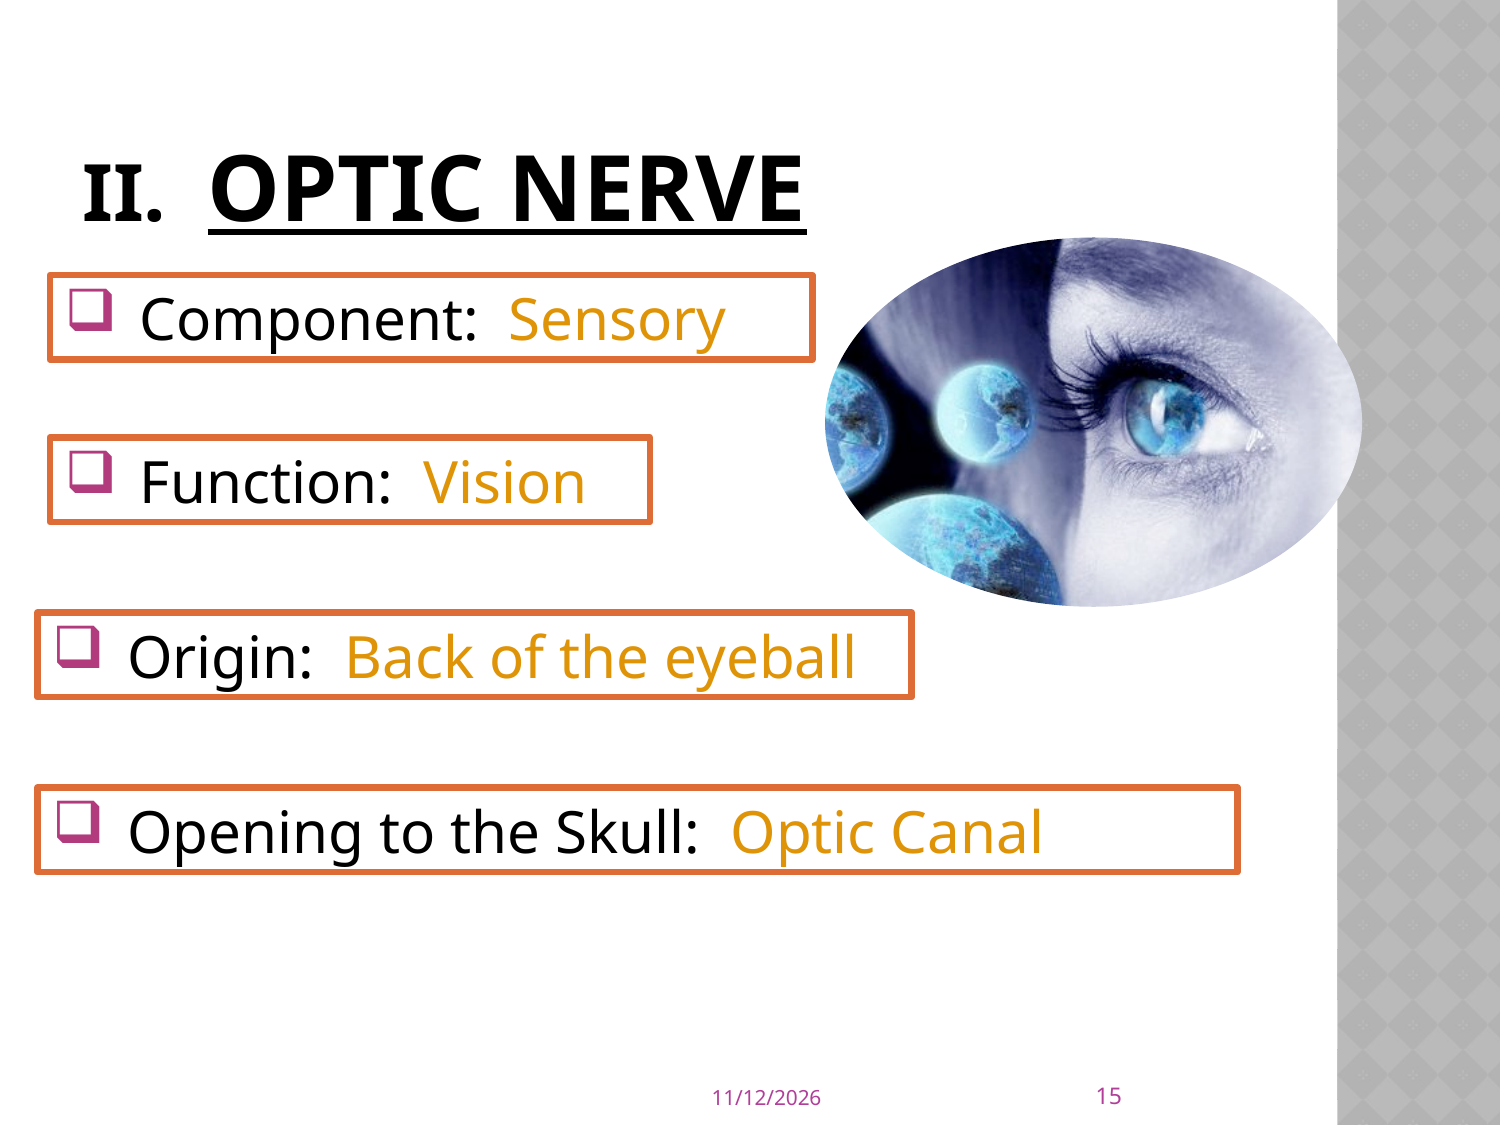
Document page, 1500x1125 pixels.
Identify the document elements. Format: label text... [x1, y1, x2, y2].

title II. Optic Nerve [75, 52, 1263, 240]
text_box Opening to the Skull: Optic Canal [34, 784, 1241, 875]
picture [824, 237, 1363, 608]
text_box Component: Sensory [47, 272, 816, 363]
text_box Function: Vision [47, 434, 653, 525]
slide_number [696, 1075, 1025, 1114]
text_box Origin: Back of the eyeball [34, 609, 915, 700]
slide_number 15 [1025, 1075, 1123, 1113]
